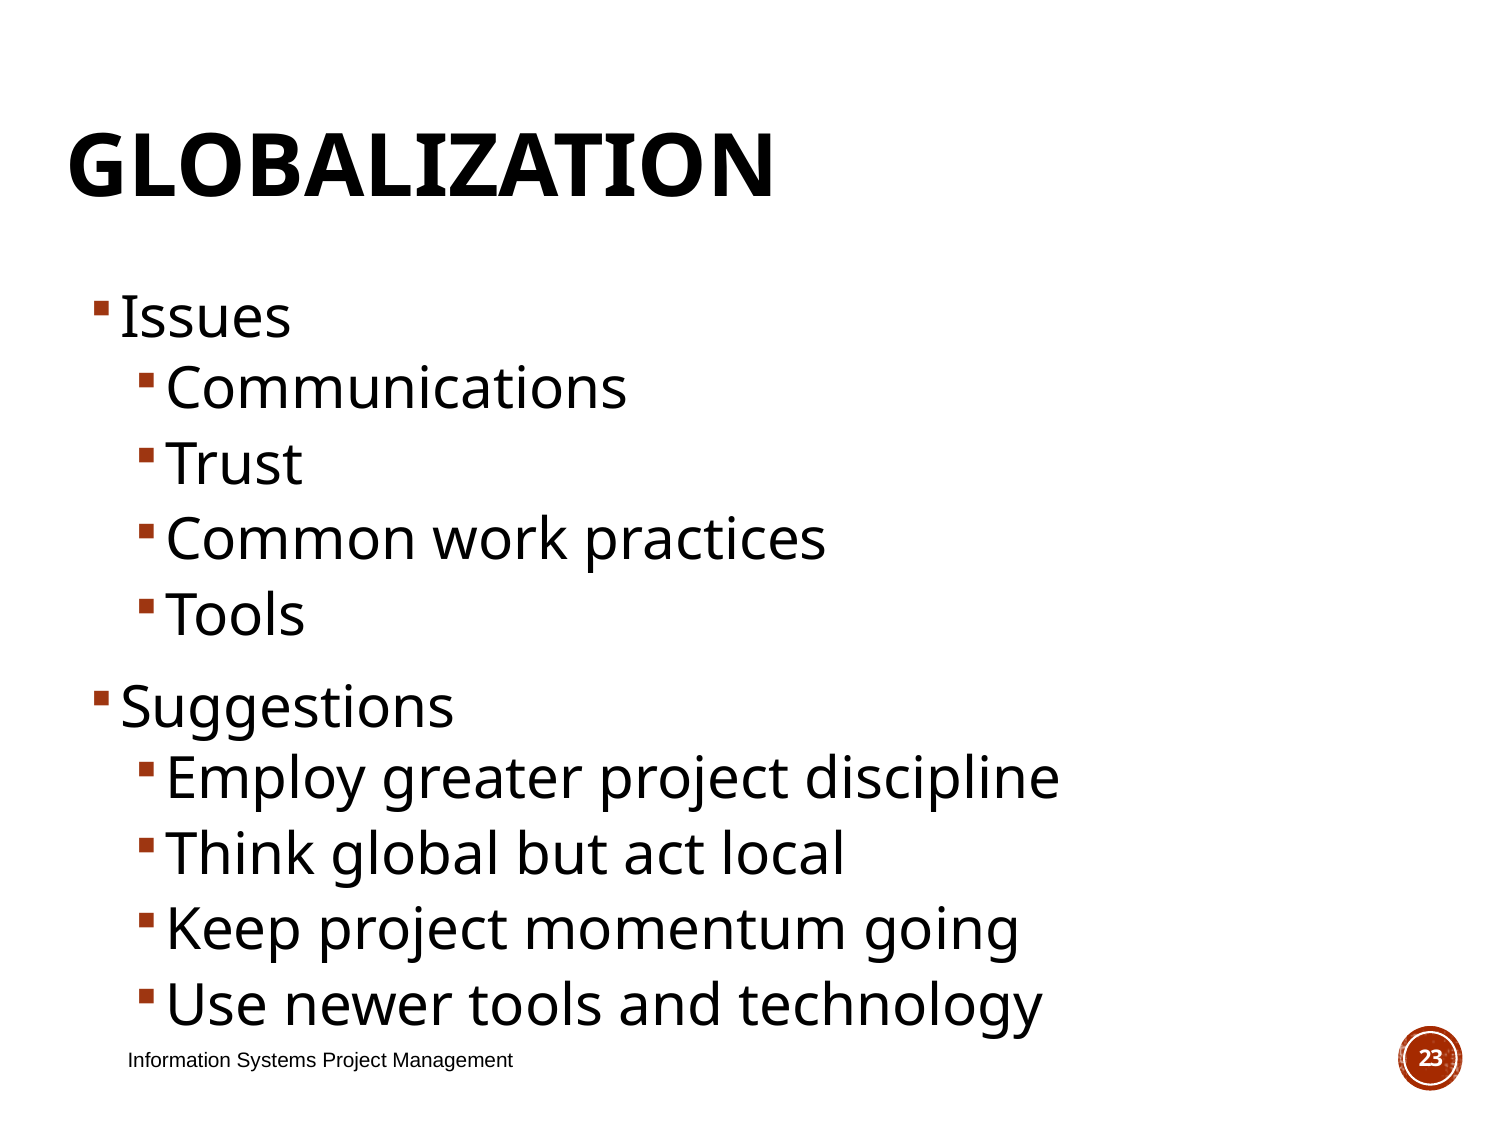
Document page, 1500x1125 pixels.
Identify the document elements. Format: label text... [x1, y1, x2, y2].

title Globalization [50, 62, 1463, 275]
slide_number 23 [1391, 1028, 1471, 1089]
footer Information Systems Project Management [112, 1028, 891, 1089]
list Issues Communications Trust Common work practices Tools Suggestions Employ greater project discipline Think global but act local Keep project momentum going Use newer tools and technology [75, 279, 1409, 948]
